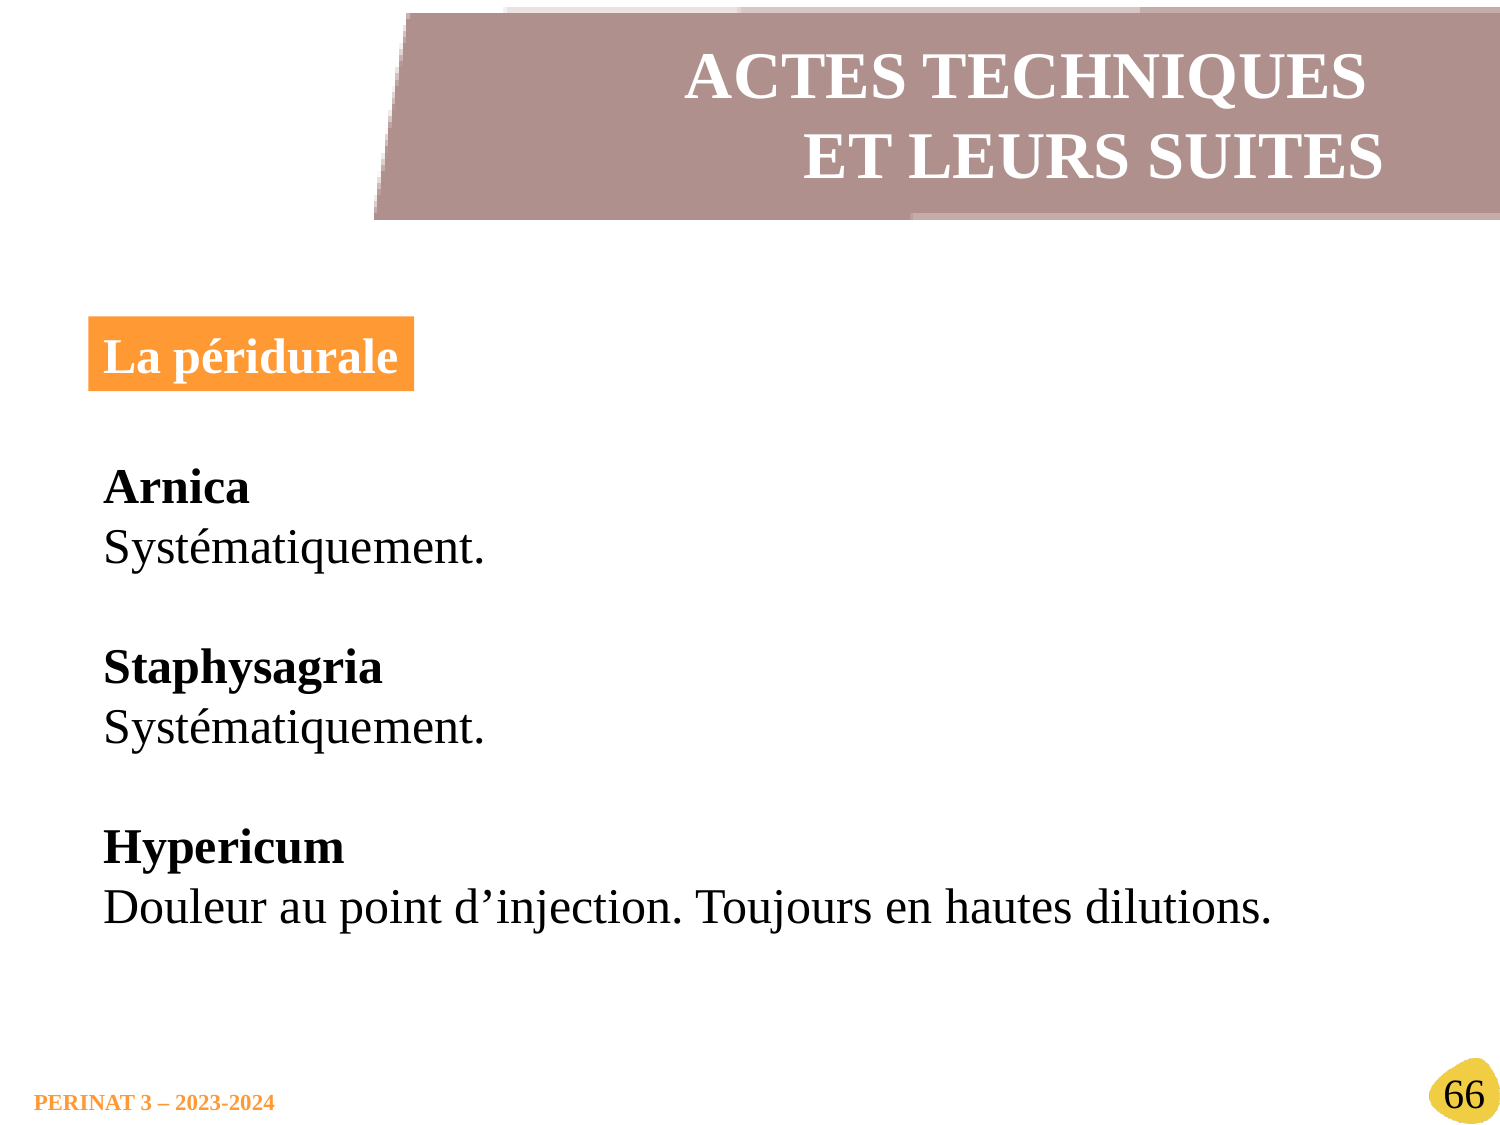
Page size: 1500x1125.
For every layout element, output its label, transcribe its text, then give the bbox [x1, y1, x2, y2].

text_box Arnica Systématiquement. Staphysagria Systématiquement. Hypericum Douleur au point d’injection. Toujours en hautes dilutions. [88, 446, 1436, 941]
picture [359, 6, 1500, 221]
picture [1423, 1057, 1500, 1125]
text_box La péridurale [88, 316, 415, 392]
